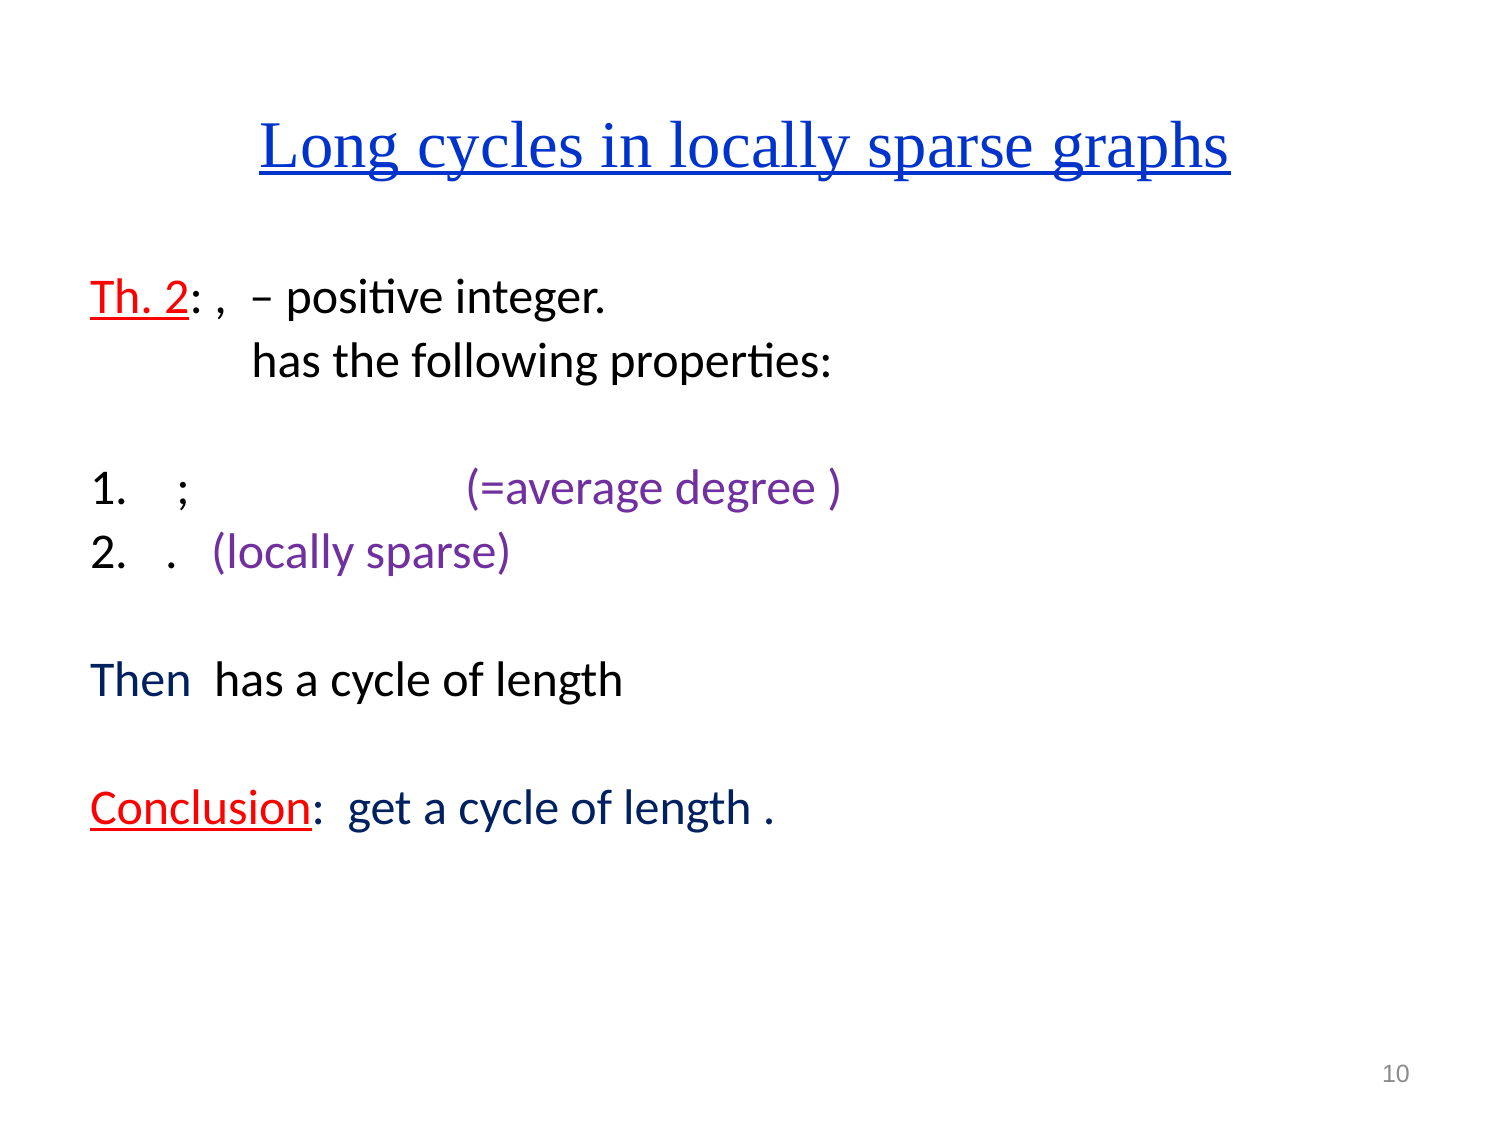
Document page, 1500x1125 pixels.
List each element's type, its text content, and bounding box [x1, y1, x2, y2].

title Long cycles in locally sparse graphs [70, 46, 1421, 235]
slide_number 9 [1074, 1042, 1425, 1103]
